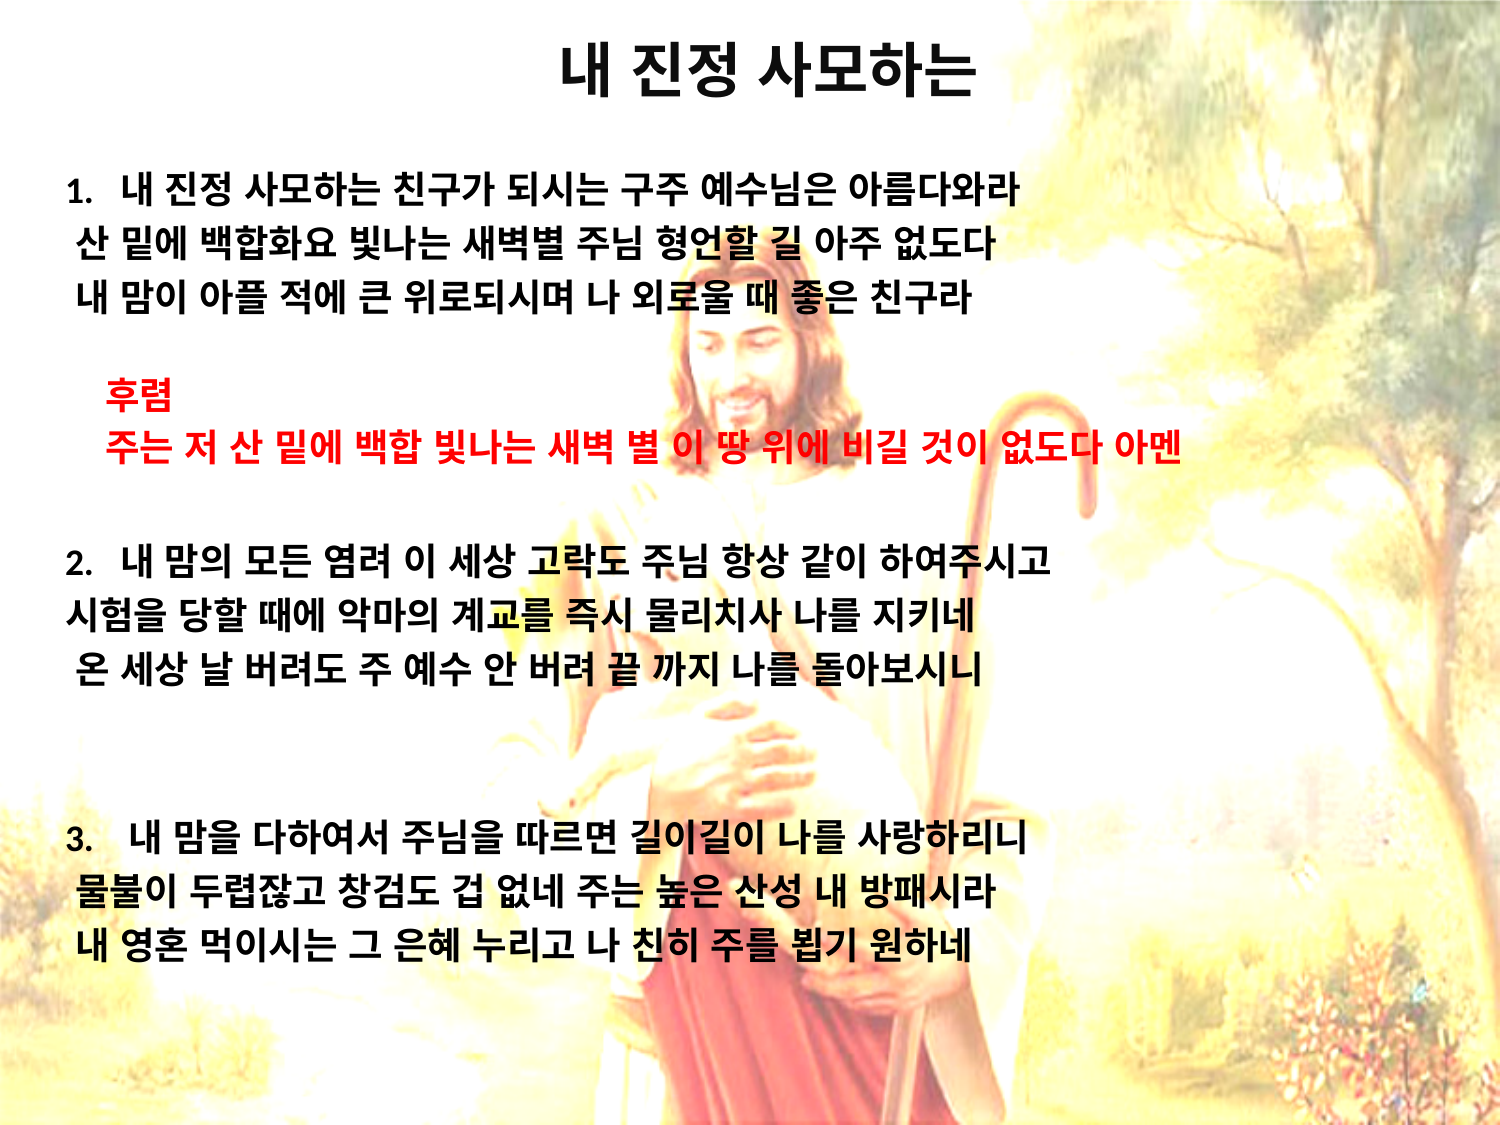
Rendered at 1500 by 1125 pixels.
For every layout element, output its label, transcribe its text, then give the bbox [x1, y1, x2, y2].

title 내 진정 사모하는 [462, 24, 1075, 113]
subtitle 1. 내 진정 사모하는 친구가 되시는 구주 예수님은 아름다와라 산 밑에 백합화요 빛나는 새벽별 주님 형언할 길 아주 없도다 내 맘이 아플 적에 큰 위로되시며 나 외로울 때 좋은 친구라 후렴 주는 저 산 밑에 백합 빛나는 새벽 별 이 땅 위에 비길 것이 없도다 아멘 2. 내 맘의 모든 염려 이 세상 고락도 주님 항상 같이 하여주시고 시험을 당할 때에 악마의 계교를 즉시 물리치사 나를 지키네 온 세상 날 버려도 주 예수 안 버려 끝 까지 나를 돌아보시니 3. 내 맘을 다하여서 주님을 따르면 길이길이 나를 사랑하리니 물불이 두렵잖고 창검도 겁 없네 주는 높은 산성 내 방패시라 내 영혼 먹이시는 그 은혜 누리고 나 친히 주를 뵙기 원하네 [50, 149, 1300, 1000]
